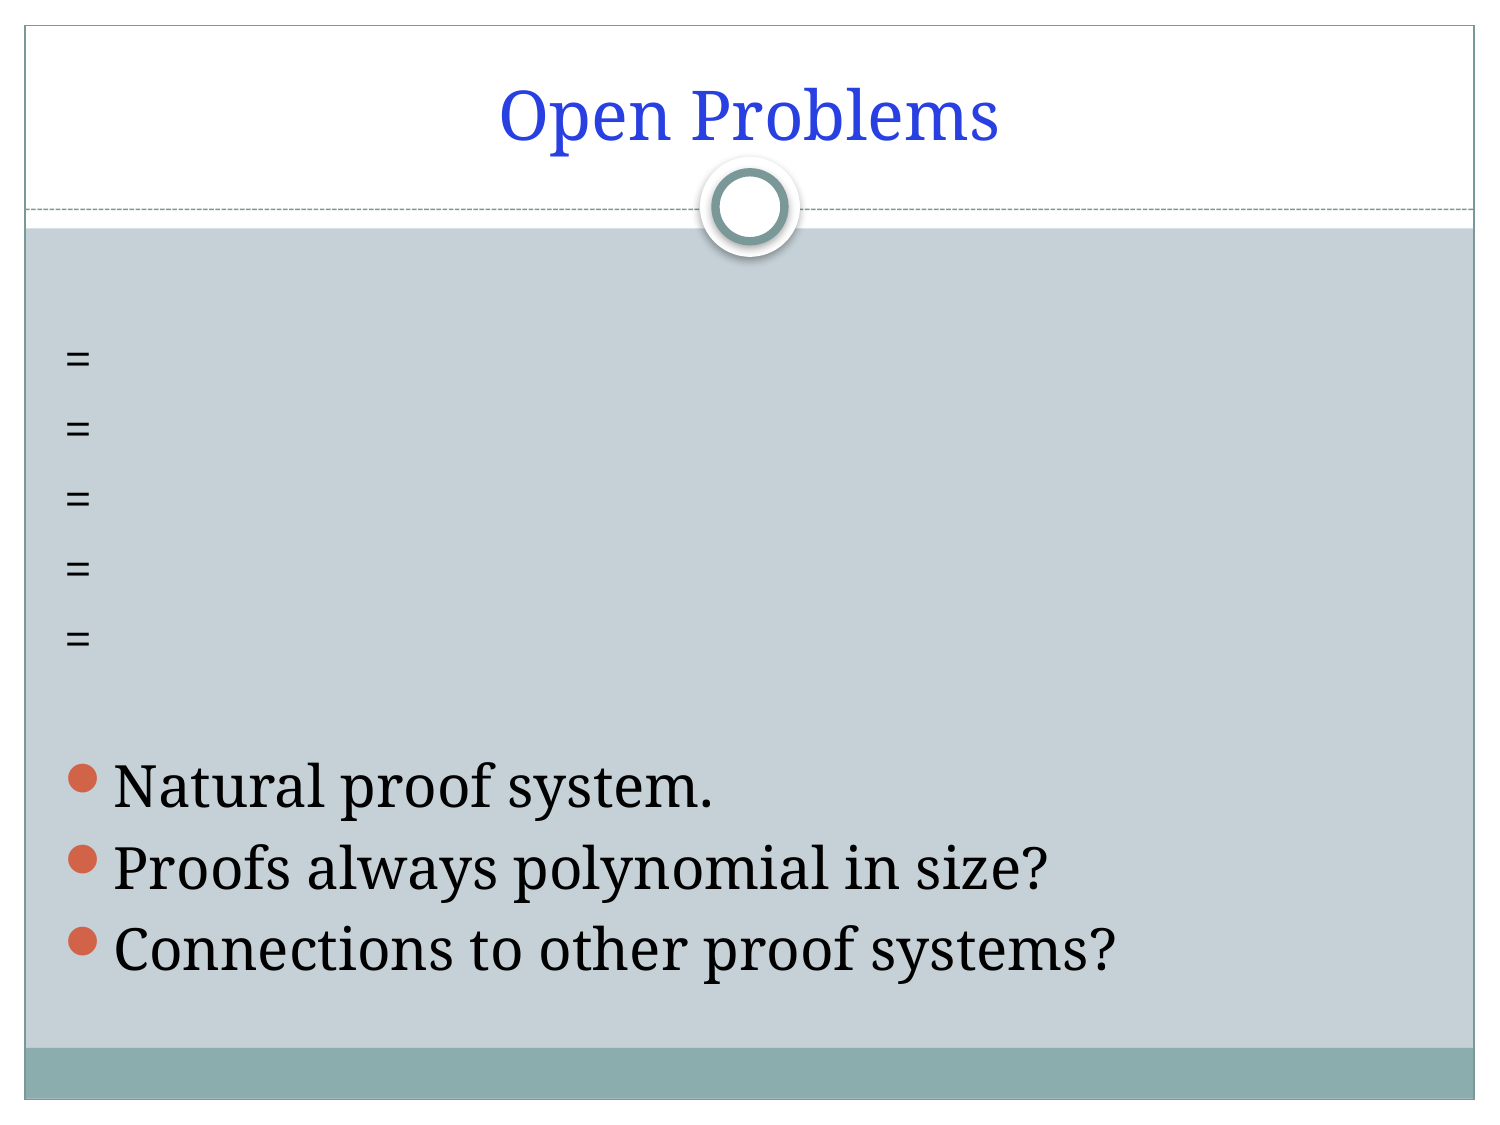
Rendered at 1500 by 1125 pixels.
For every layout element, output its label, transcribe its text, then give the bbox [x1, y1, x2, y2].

title Open Problems [49, 37, 1450, 162]
